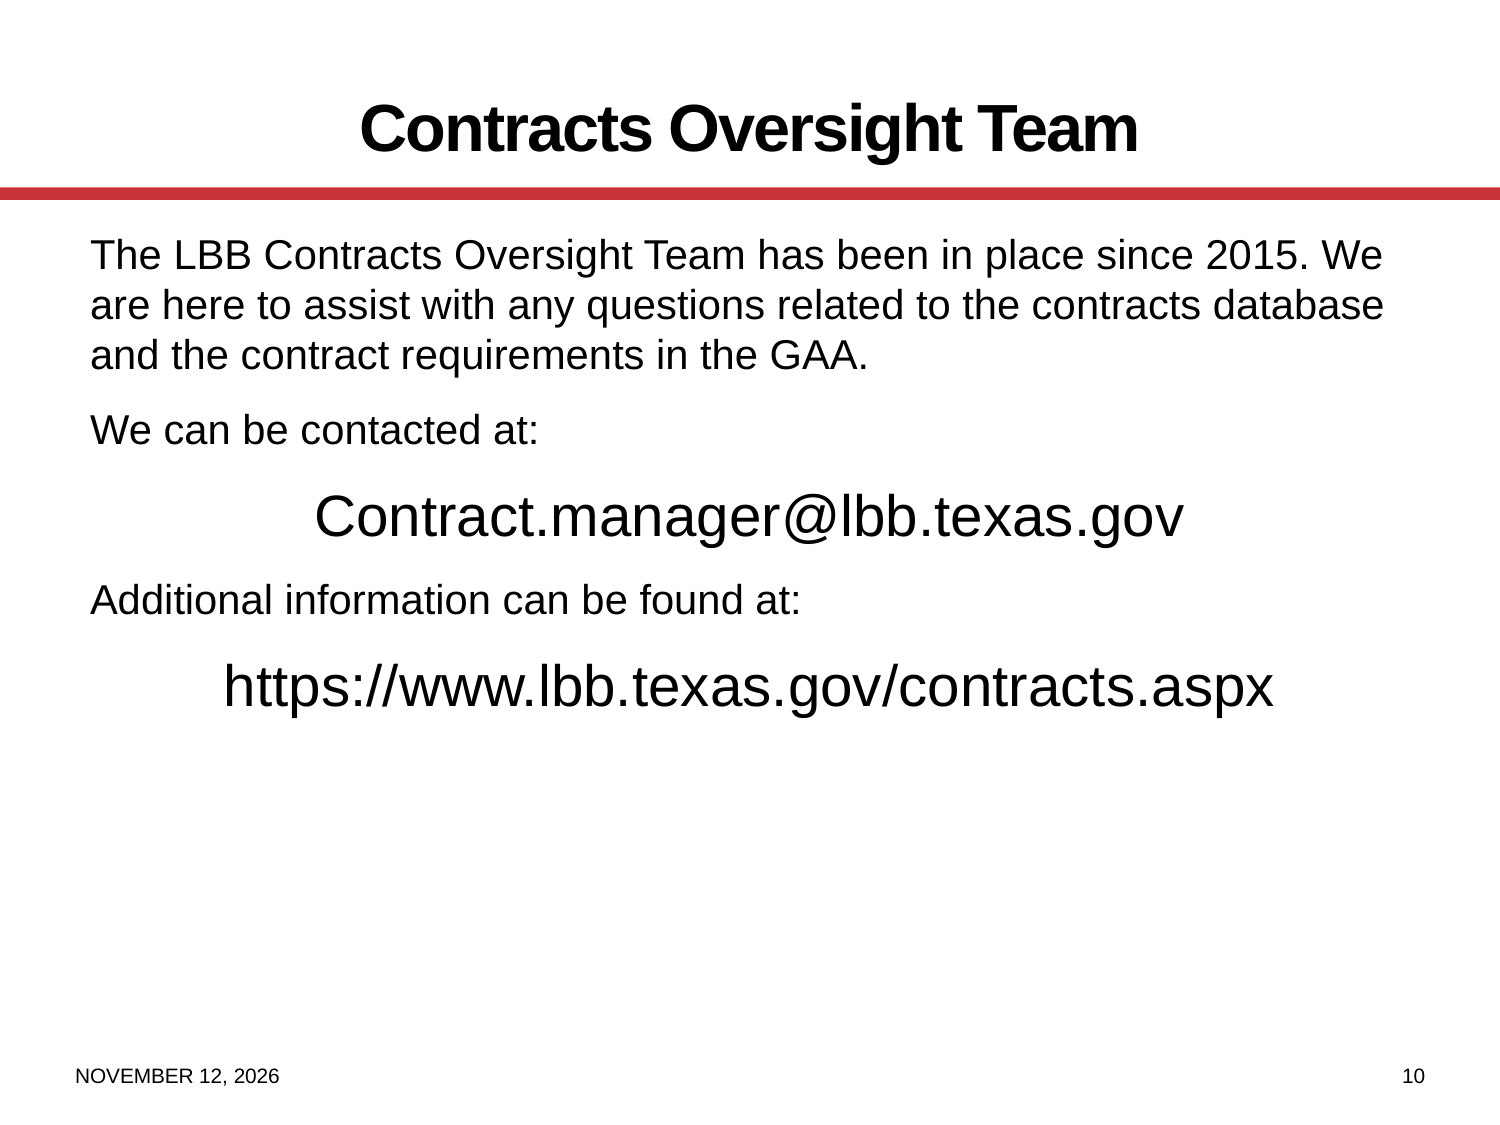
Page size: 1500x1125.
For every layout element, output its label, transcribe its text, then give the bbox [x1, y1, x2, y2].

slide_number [75, 1062, 425, 1123]
title Contracts Oversight Team [75, 37, 1425, 213]
slide_number 10 [1074, 1062, 1425, 1123]
list The LBB Contracts Oversight Team has been in place since 2015. We are here to assist with any questions related to the contracts database and the contract requirements in the GAA. We can be contacted at: Contract.manager@lbb.texas.gov Additional information can be found at: https://www.lbb.texas.gov/contracts.aspx [75, 220, 1425, 1038]
